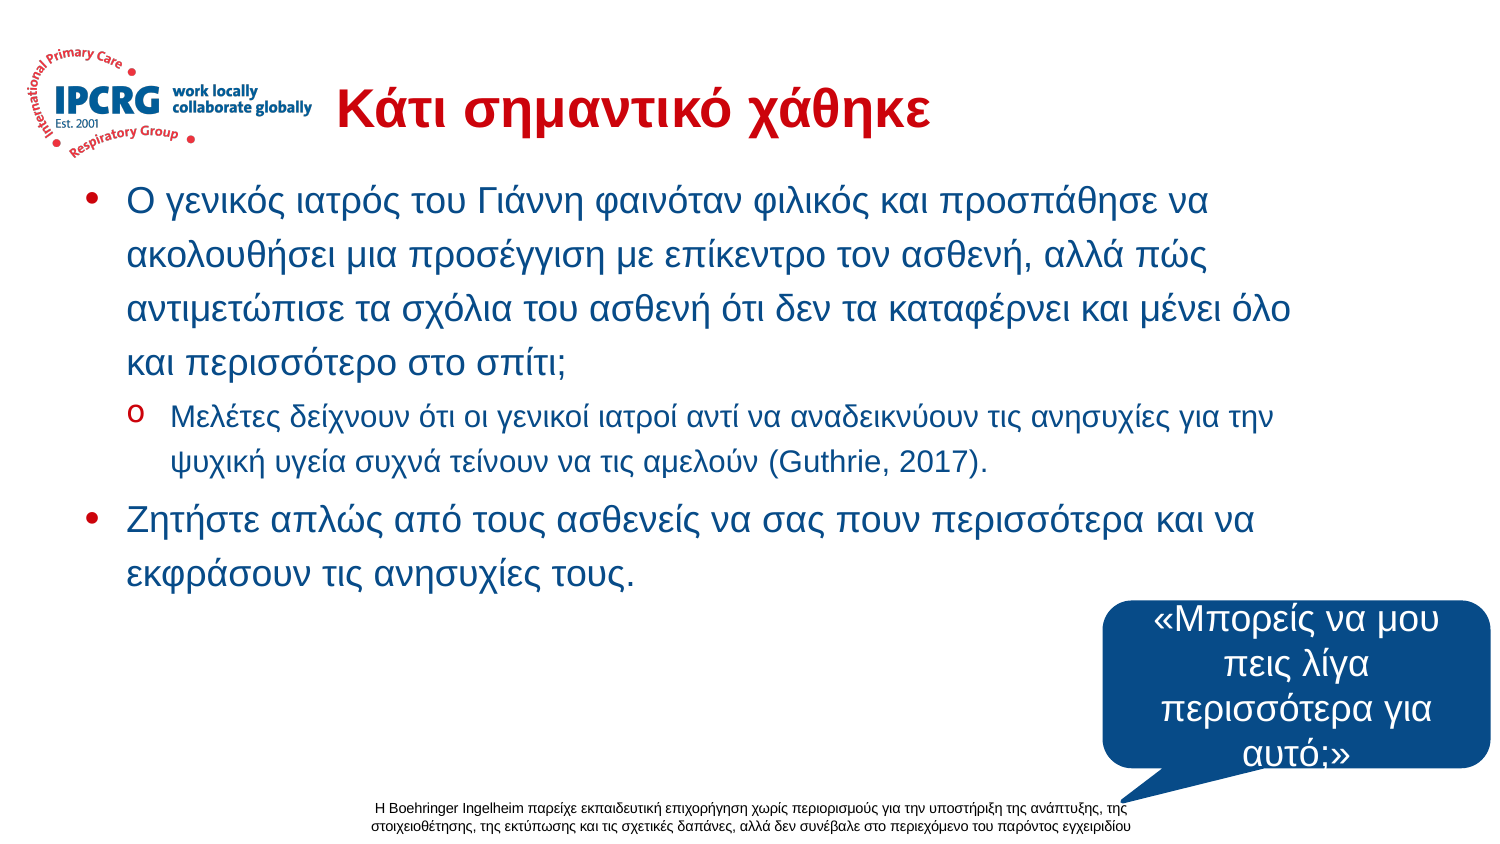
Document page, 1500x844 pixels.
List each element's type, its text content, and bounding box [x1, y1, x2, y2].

title Κάτι σημαντικό χάθηκε [321, 65, 1500, 160]
text_box «Μπορείς να μου πεις λίγα περισσότερα για αυτό;» [1102, 600, 1491, 804]
picture [27, 49, 312, 158]
list Ο γενικός ιατρός του Γιάννη φαινόταν φιλικός και προσπάθησε να ακολουθήσει μια προσέγγιση με επίκεντρο τον ασθενή, αλλά πώς αντιμετώπισε τα σχόλια του ασθενή ότι δεν τα καταφέρνει και μένει όλο και περισσότερο στο σπίτι; Μελέτες δείχνουν ότι οι γενικοί ιατροί αντί να αναδεικνύουν τις ανησυχίες για την ψυχική υγεία συχνά τείνουν να τις αμελούν (Guthrie, 2017). Ζητήστε απλώς από τους ασθενείς να σας πουν περισσότερα και να εκφράσουν τις ανησυχίες τους. [68, 159, 1344, 629]
